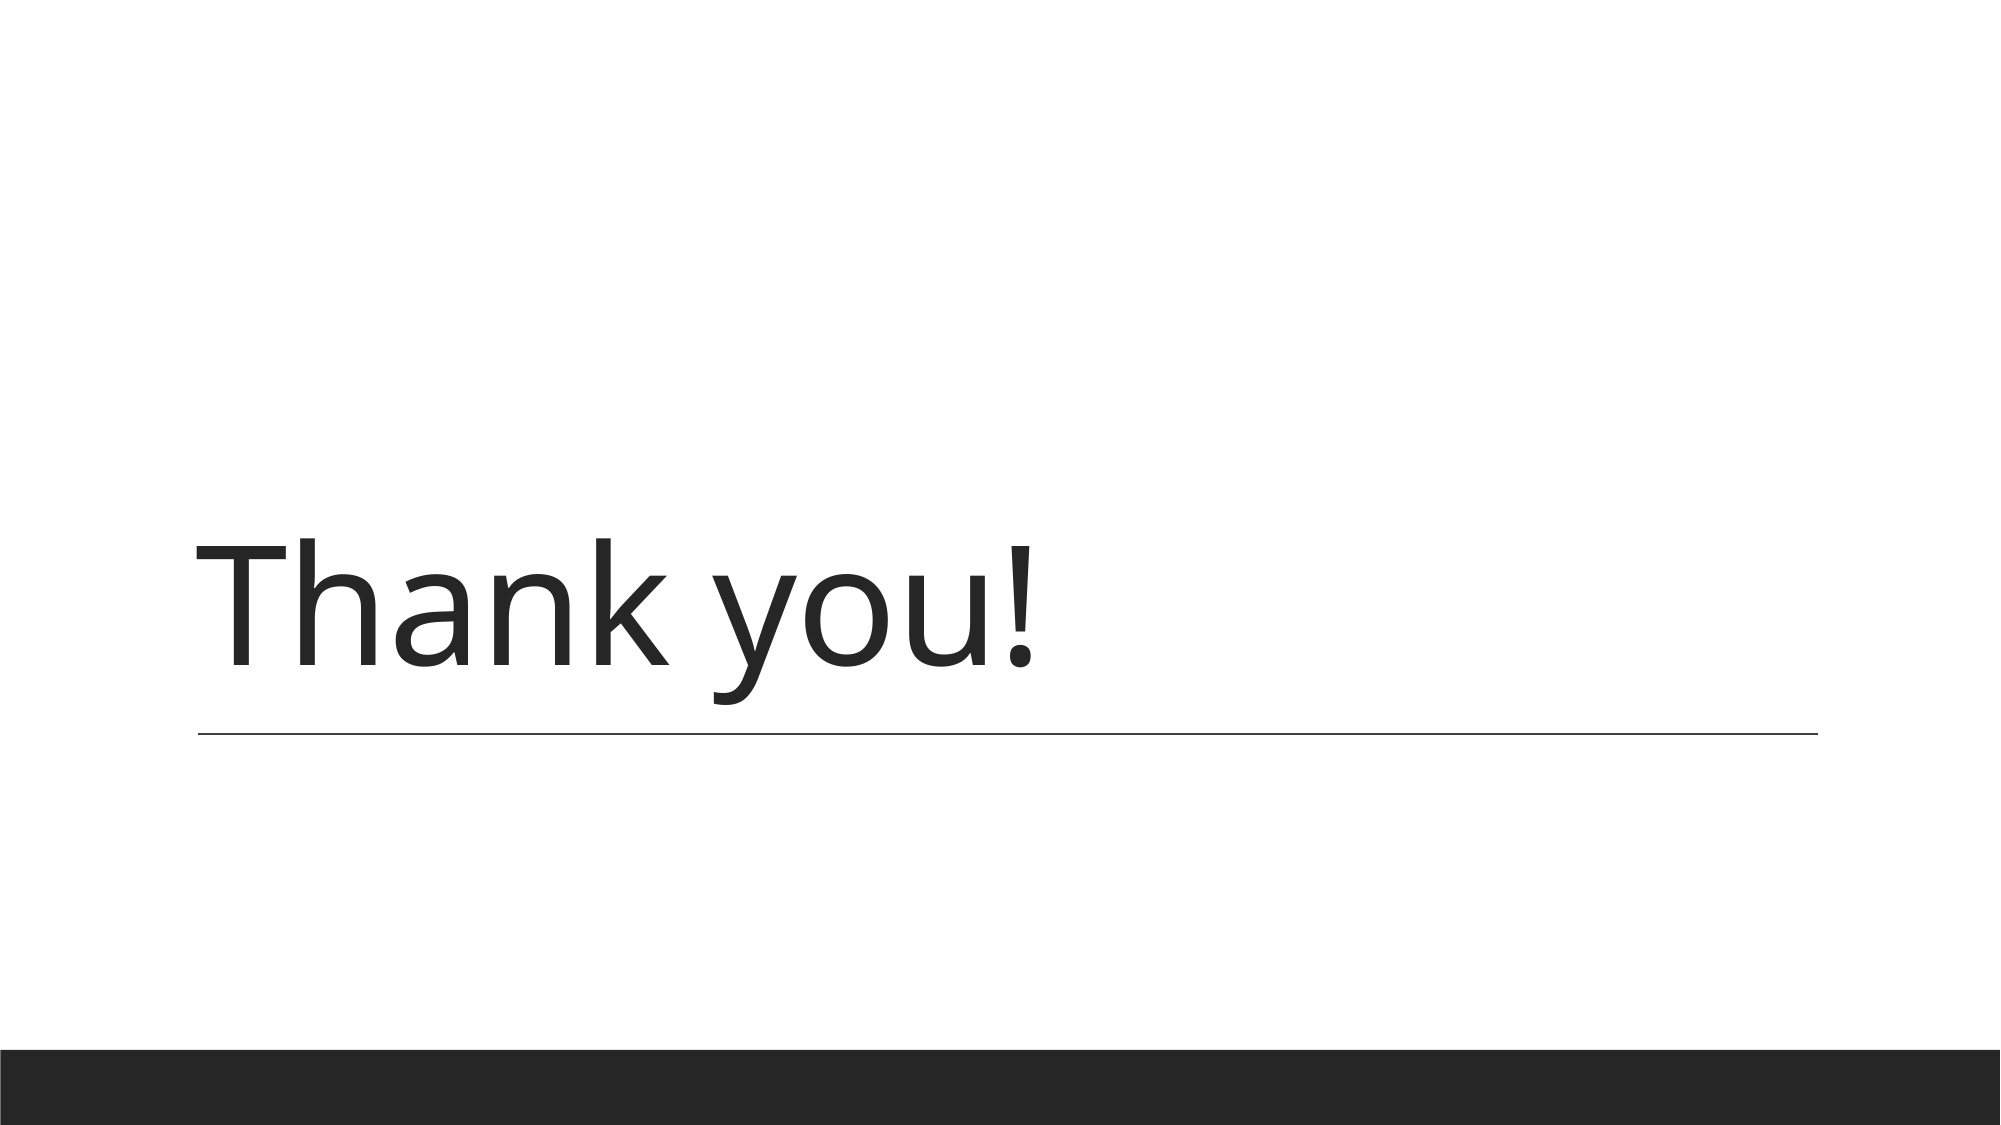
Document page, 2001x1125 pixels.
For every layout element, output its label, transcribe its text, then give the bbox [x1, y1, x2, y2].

title Thank you! [180, 124, 1830, 710]
